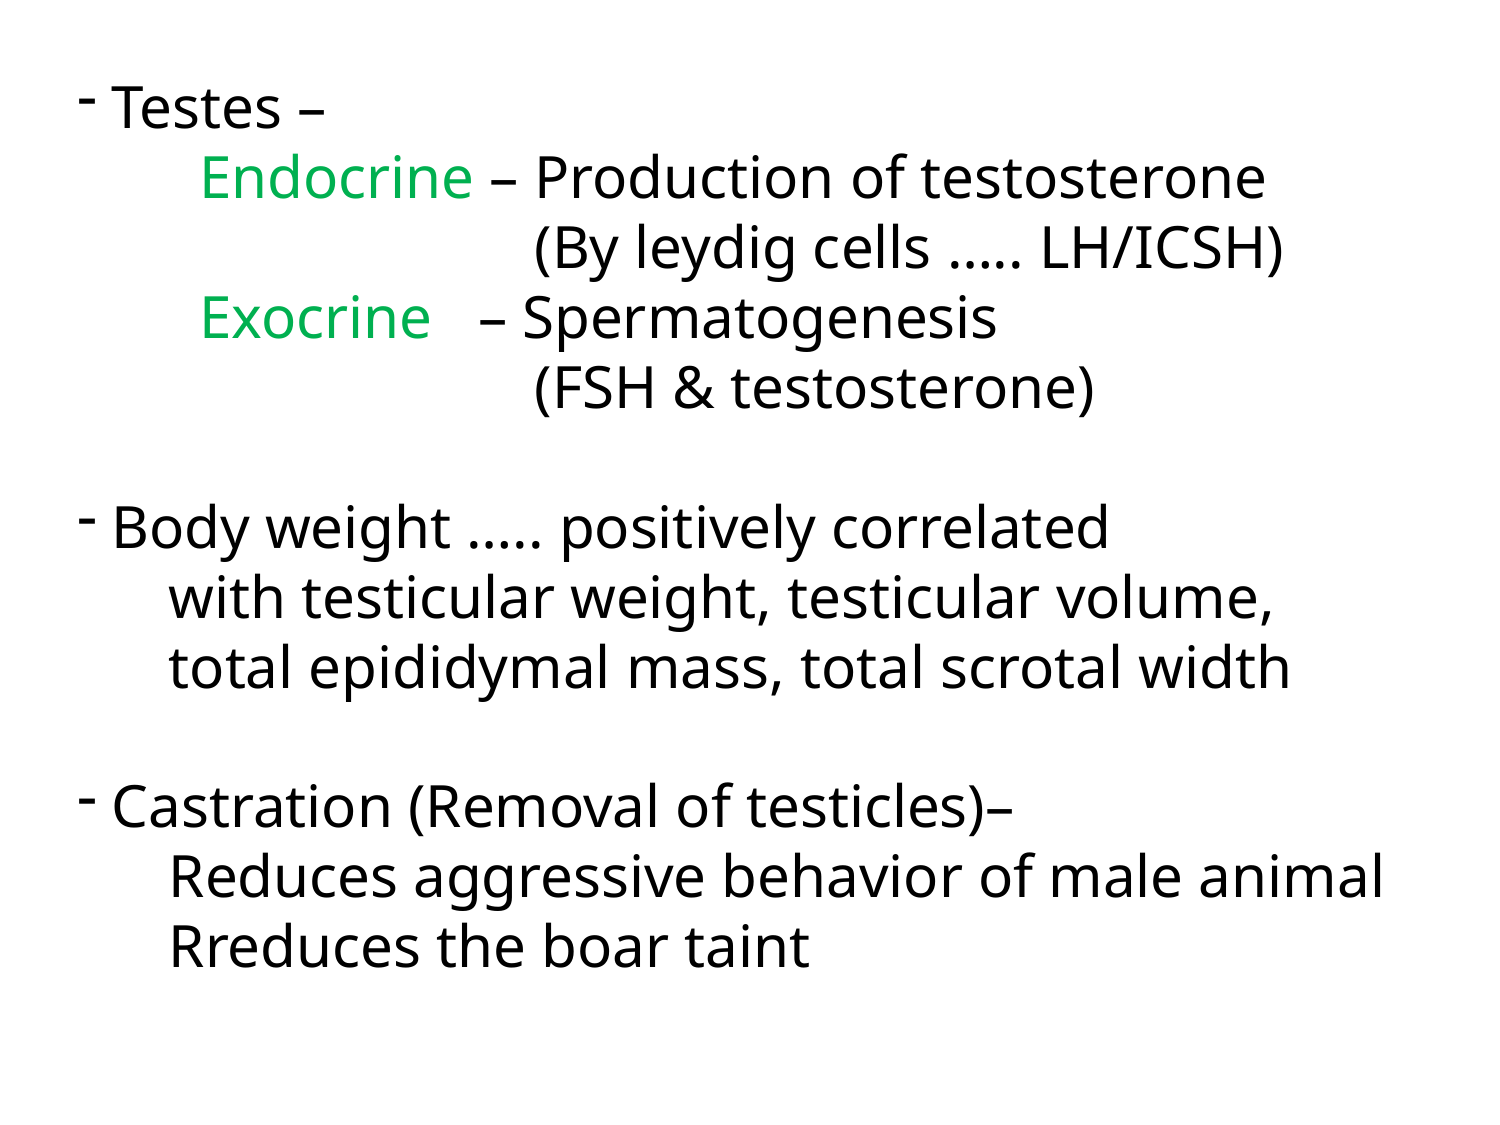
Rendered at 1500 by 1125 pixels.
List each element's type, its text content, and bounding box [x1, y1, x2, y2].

text_box Testes – Endocrine – Production of testosterone (By leydig cells ….. LH/ICSH) Exocrine – Spermatogenesis (FSH & testosterone) Body weight ….. positively correlated with testicular weight, testicular volume, total epididymal mass, total scrotal width Castration (Removal of testicles)– Reduces aggressive behavior of male animal Rreduces the boar taint [62, 62, 1463, 987]
